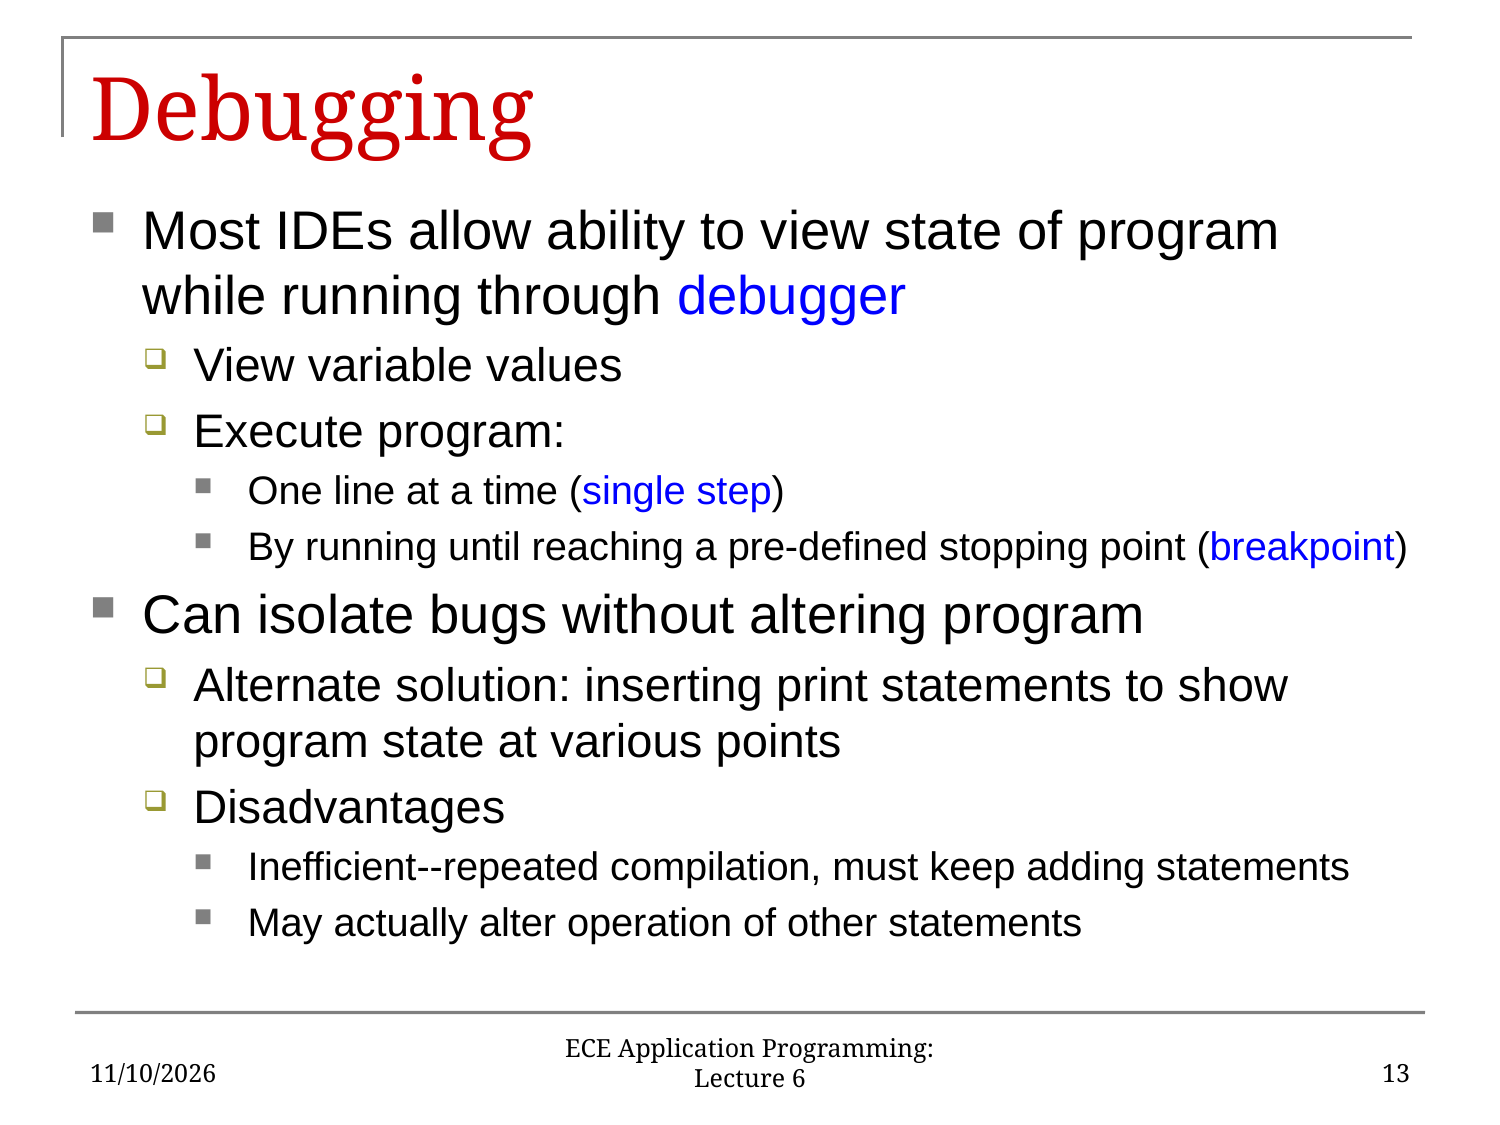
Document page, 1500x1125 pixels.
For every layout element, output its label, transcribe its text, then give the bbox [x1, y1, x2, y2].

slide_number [74, 1023, 426, 1100]
slide_number 13 [1074, 1023, 1426, 1100]
footer ECE Application Programming: Lecture 6 [512, 1024, 988, 1101]
list Most IDEs allow ability to view state of program while running through debugger View variable values Execute program: One line at a time (single step) By running until reaching a pre-defined stopping point (breakpoint) Can isolate bugs without altering program Alternate solution: inserting print statements to show program state at various points Disadvantages Inefficient--repeated compilation, must keep adding statements May actually alter operation of other statements [75, 187, 1425, 1006]
title Debugging [75, 45, 1425, 163]
